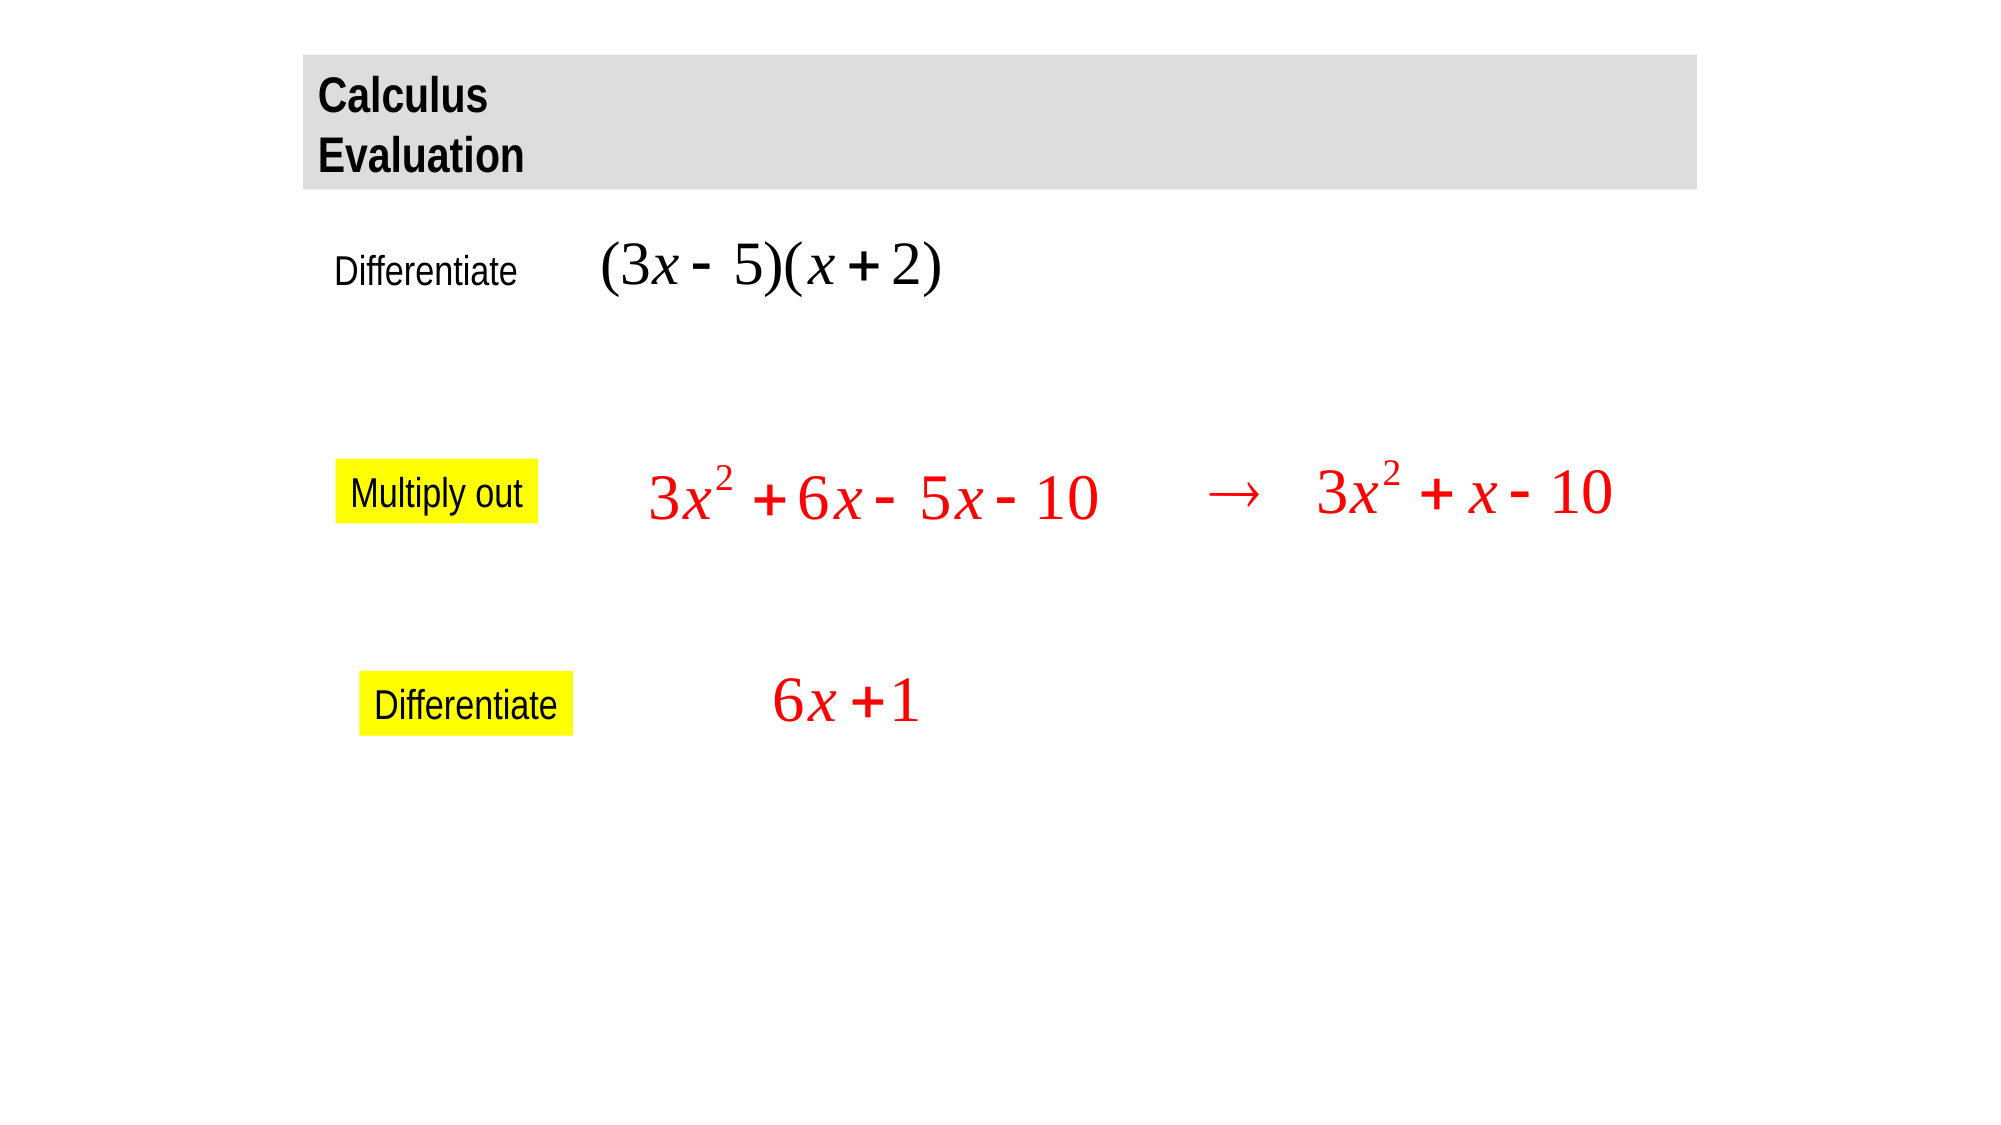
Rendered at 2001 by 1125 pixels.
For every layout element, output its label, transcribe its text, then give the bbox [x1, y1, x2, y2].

text_box Multiply out [335, 458, 538, 524]
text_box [763, 661, 926, 738]
text_box Calculus Evaluation [303, 54, 1697, 190]
text_box Differentiate [319, 235, 533, 301]
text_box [591, 228, 956, 311]
text_box Differentiate [359, 670, 573, 736]
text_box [641, 448, 1111, 536]
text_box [1201, 443, 1623, 541]
